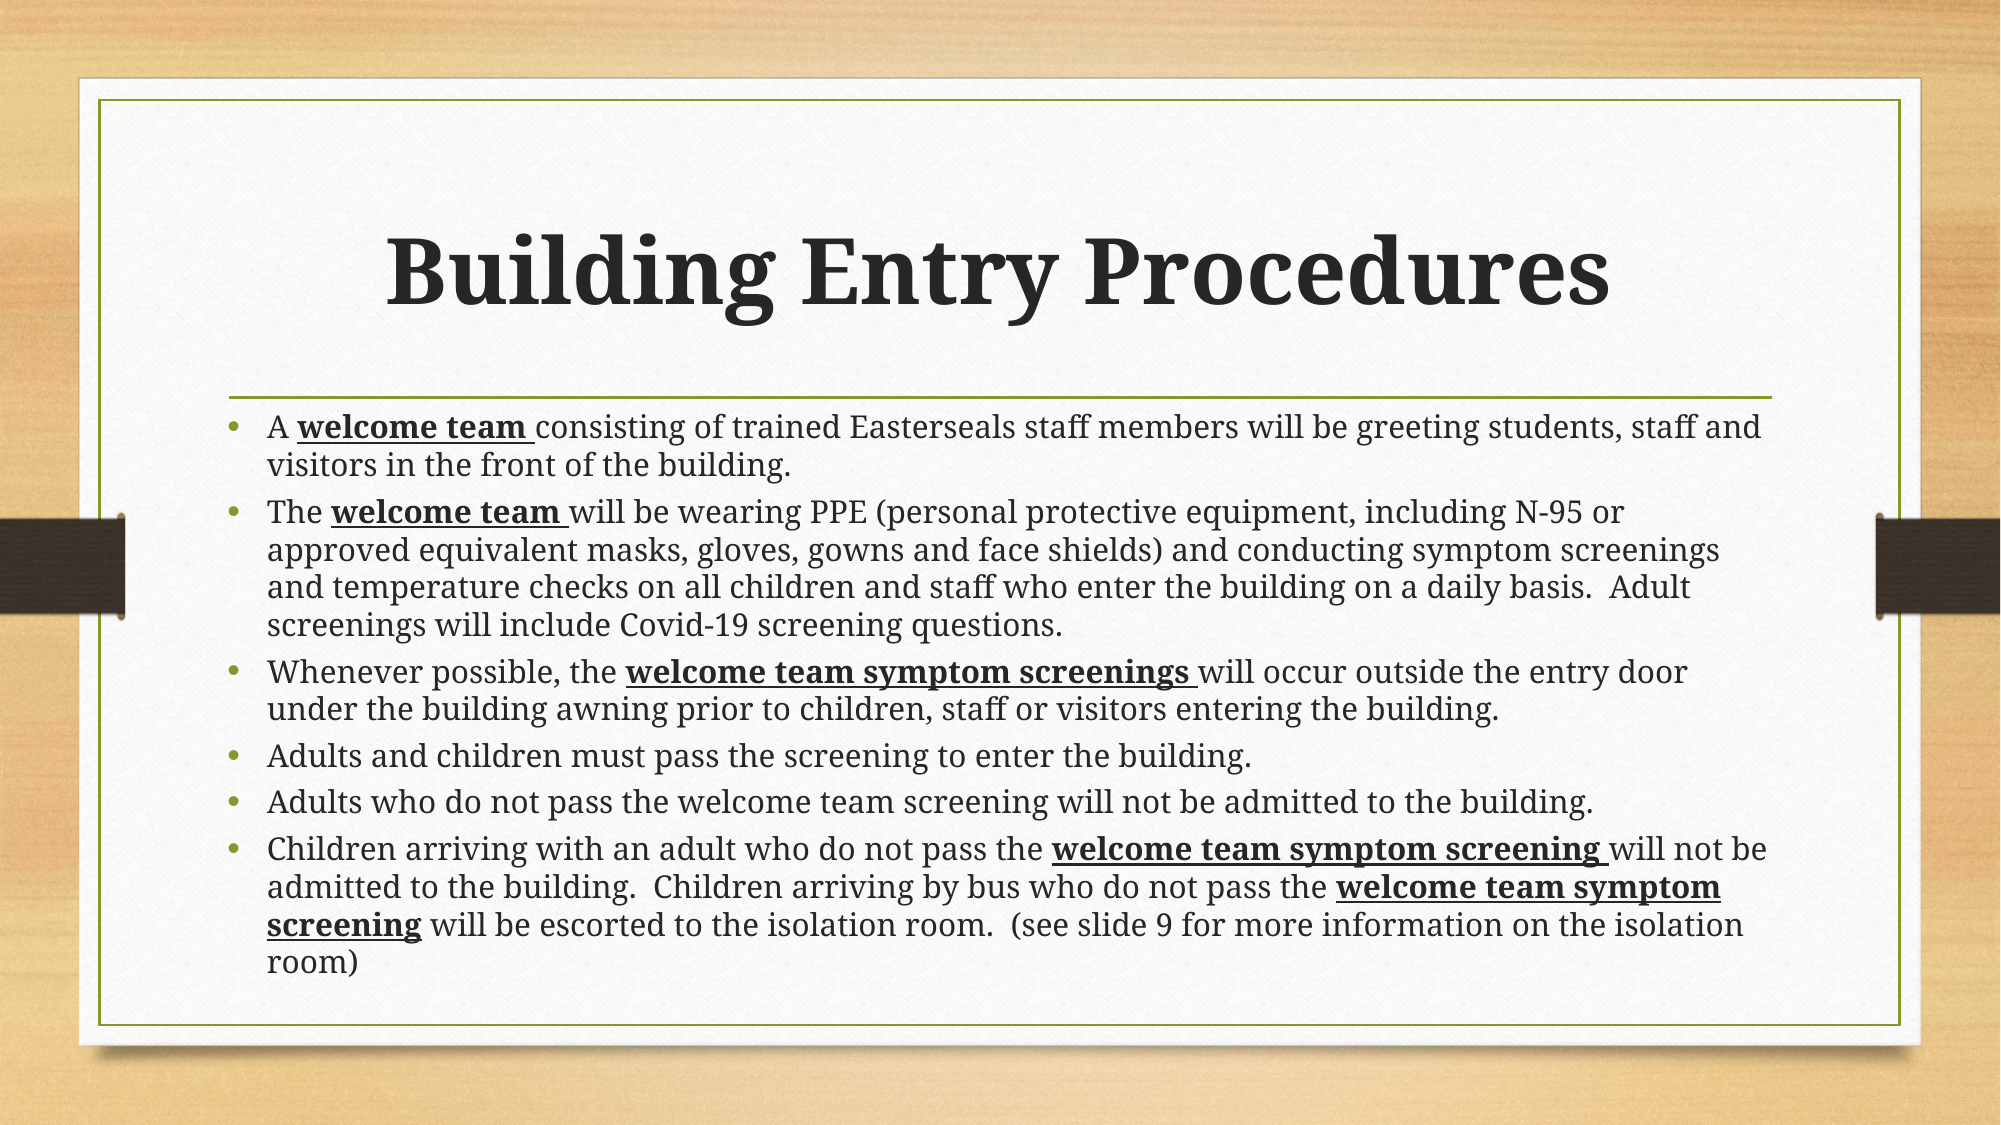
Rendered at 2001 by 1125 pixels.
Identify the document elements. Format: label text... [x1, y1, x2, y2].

list A welcome team consisting of trained Easterseals staff members will be greeting students, staff and visitors in the front of the building. The welcome team will be wearing PPE (personal protective equipment, including N-95 or approved equivalent masks, gloves, gowns and face shields) and conducting symptom screenings and temperature checks on all children and staff who enter the building on a daily basis. Adult screenings will include Covid-19 screening questions. Whenever possible, the welcome team symptom screenings will occur outside the entry door under the building awning prior to children, staff or visitors entering the building. Adults and children must pass the screening to enter the building. Adults who do not pass the welcome team screening will not be admitted to the building. Children arriving with an adult who do not pass the welcome team symptom screening will not be admitted to the building. Children arriving by bus who do not pass the welcome team symptom screening will be escorted to the isolation room. (see slide 9 for more information on the isolation room) [212, 399, 1788, 1035]
picture [0, 0, 2001, 1125]
title Building Entry Procedures [212, 161, 1788, 375]
